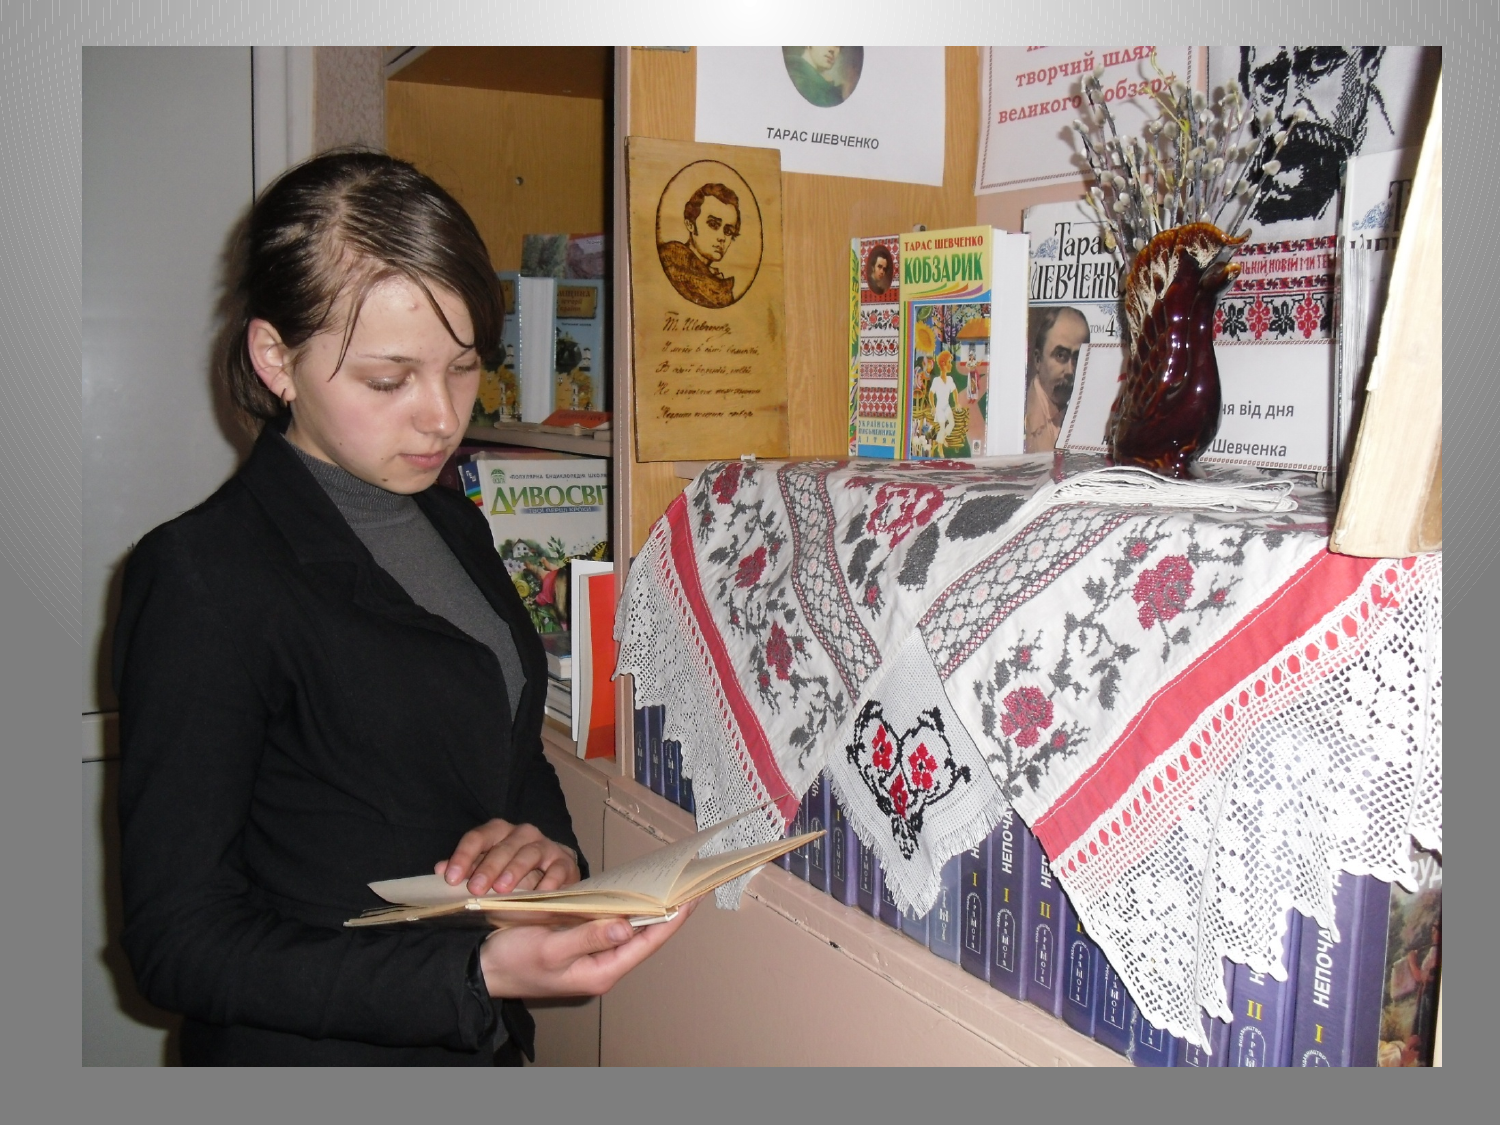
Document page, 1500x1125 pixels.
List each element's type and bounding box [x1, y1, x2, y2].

picture [81, 46, 1442, 1067]
